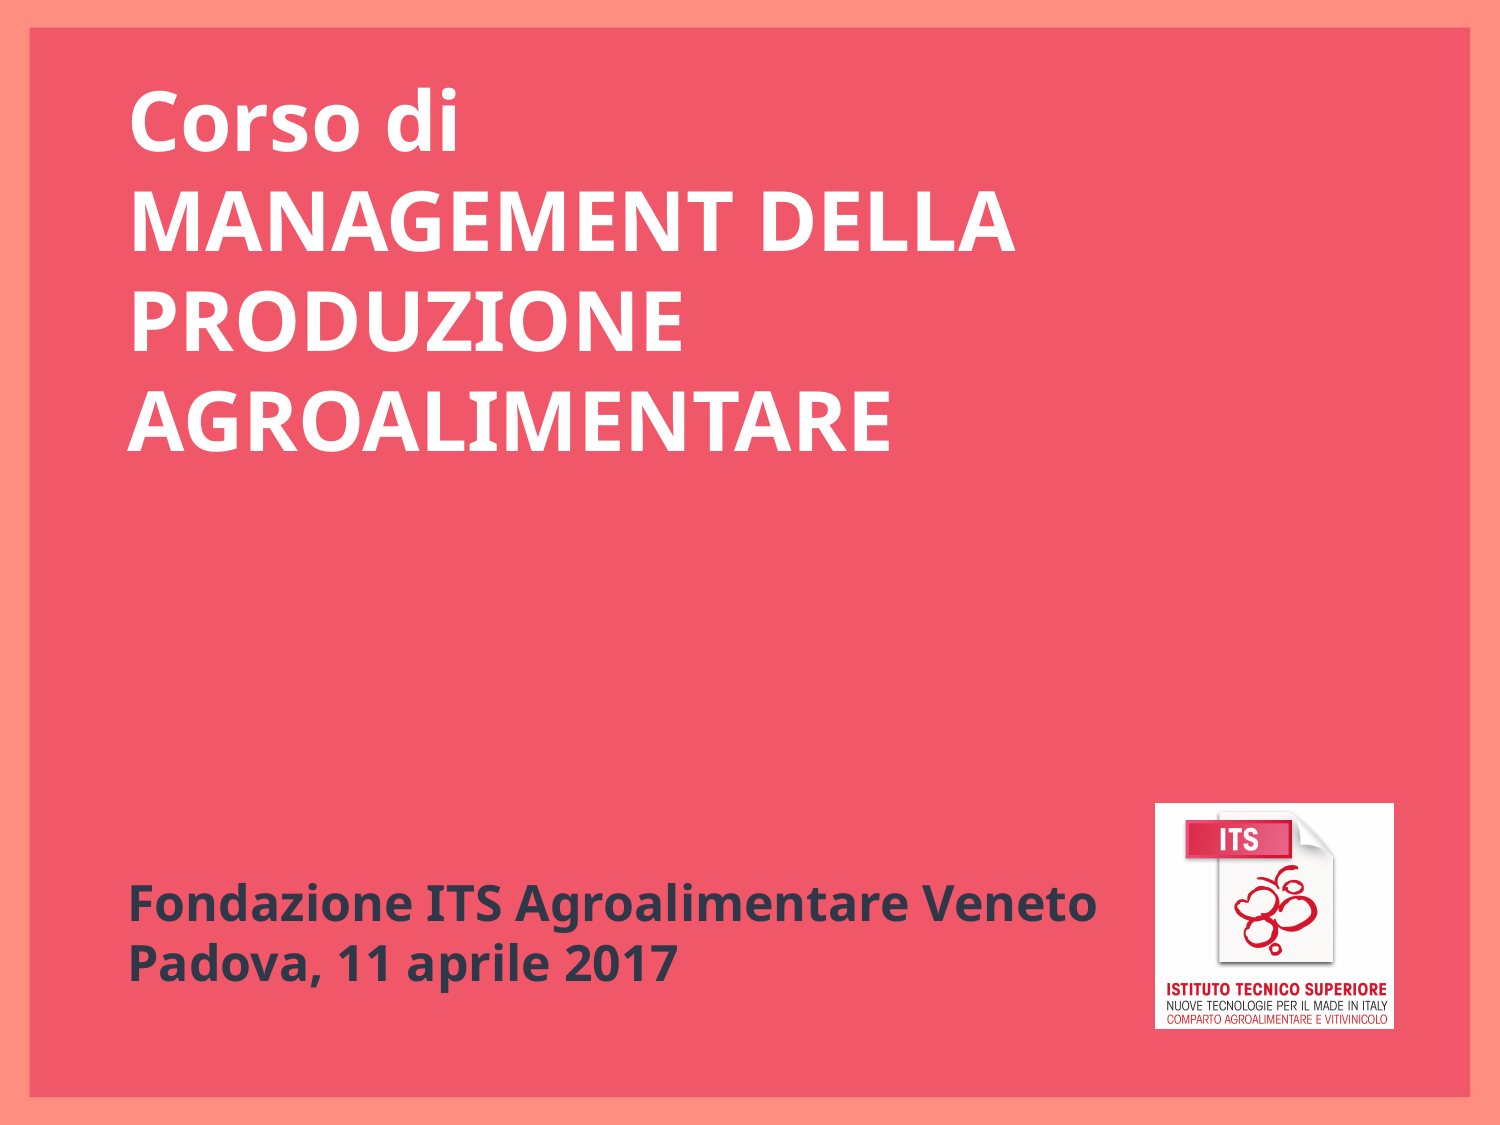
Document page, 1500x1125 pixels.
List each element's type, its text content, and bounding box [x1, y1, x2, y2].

title Corso di MANAGEMENT DELLA PRODUZIONE AGROALIMENTARE [112, 141, 1424, 396]
picture [1155, 803, 1394, 1029]
subtitle Fondazione ITS Agroalimentare Veneto Padova, 11 aprile 2017 [112, 856, 1150, 1029]
